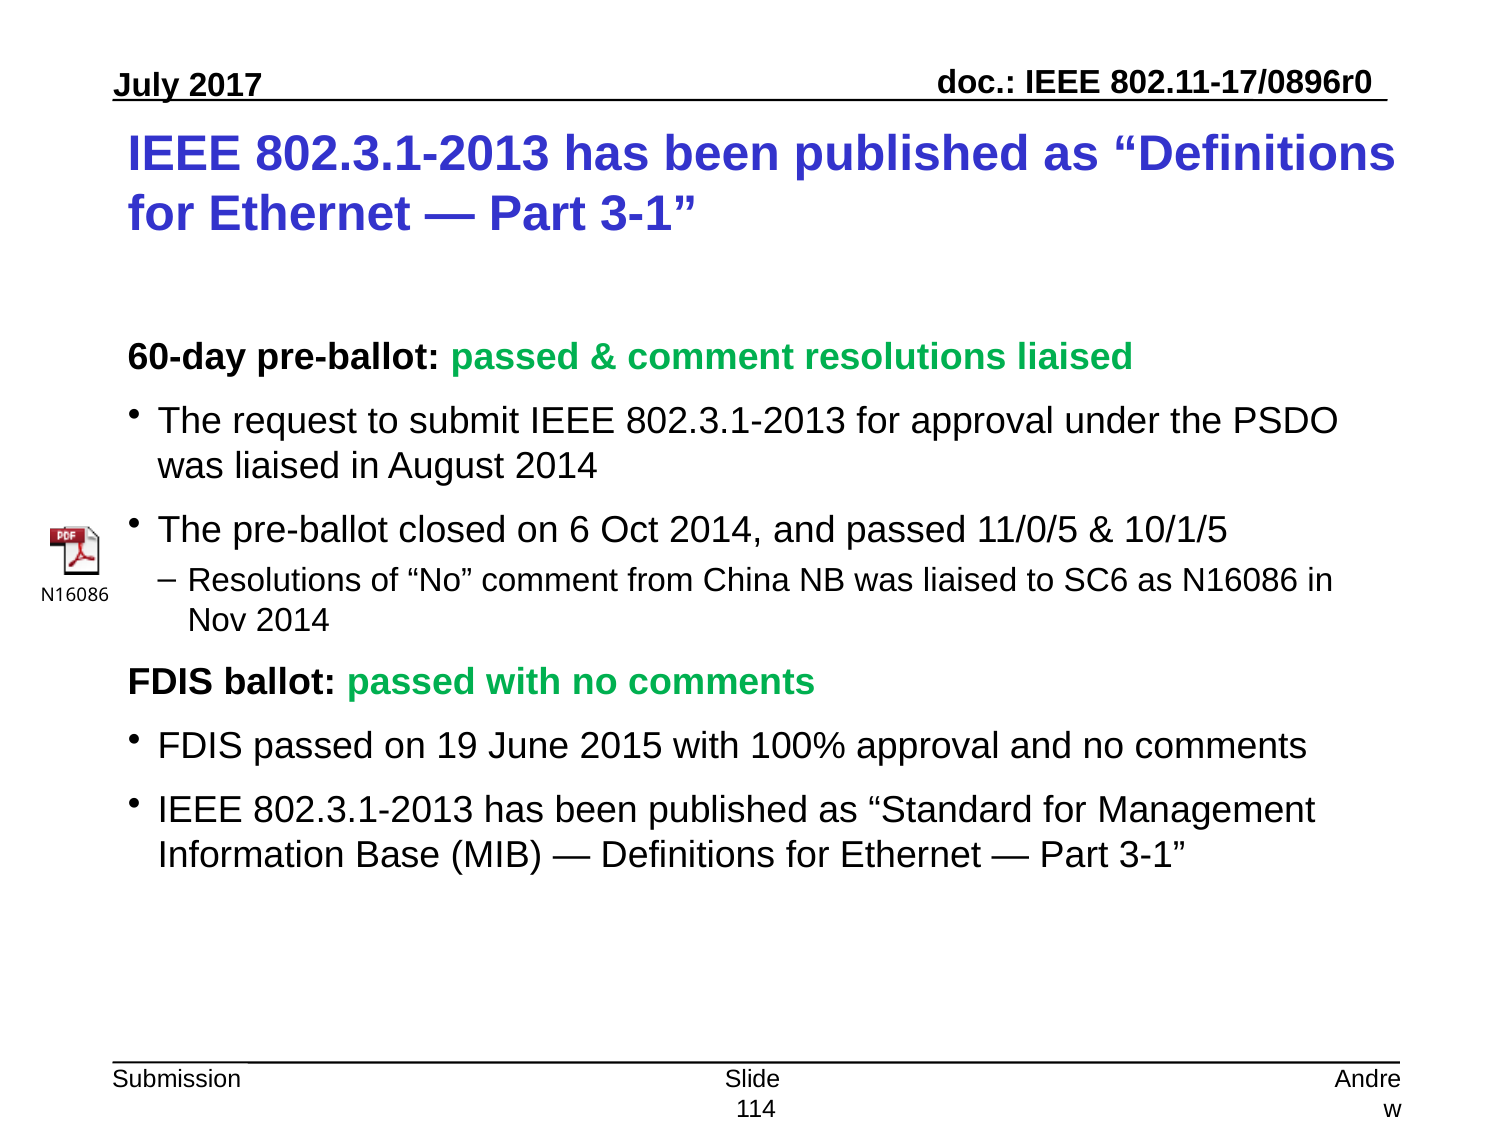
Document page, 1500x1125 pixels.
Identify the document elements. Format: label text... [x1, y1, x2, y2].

list 60-day pre-ballot: passed & comment resolutions liaised The request to submit IEEE 802.3.1-2013 for approval under the PSDO was liaised in August 2014 The pre-ballot closed on 6 Oct 2014, and passed 11/0/5 & 10/1/5 Resolutions of “No” comment from China NB was liaised to SC6 as N16086 in Nov 2014 FDIS ballot: passed with no comments FDIS passed on 19 June 2015 with 100% approval and no comments IEEE 802.3.1-2013 has been published as “Standard for Management Information Base (MIB) — Definitions for Ethernet — Part 3-1” [112, 324, 1388, 1000]
slide_number Slide 114 [709, 1061, 803, 1093]
footer Andrew Myles, Cisco [1320, 1061, 1402, 1093]
title IEEE 802.3.1-2013 has been published as “Definitions for Ethernet — Part 3-1” [112, 112, 1488, 288]
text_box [0, 524, 151, 652]
